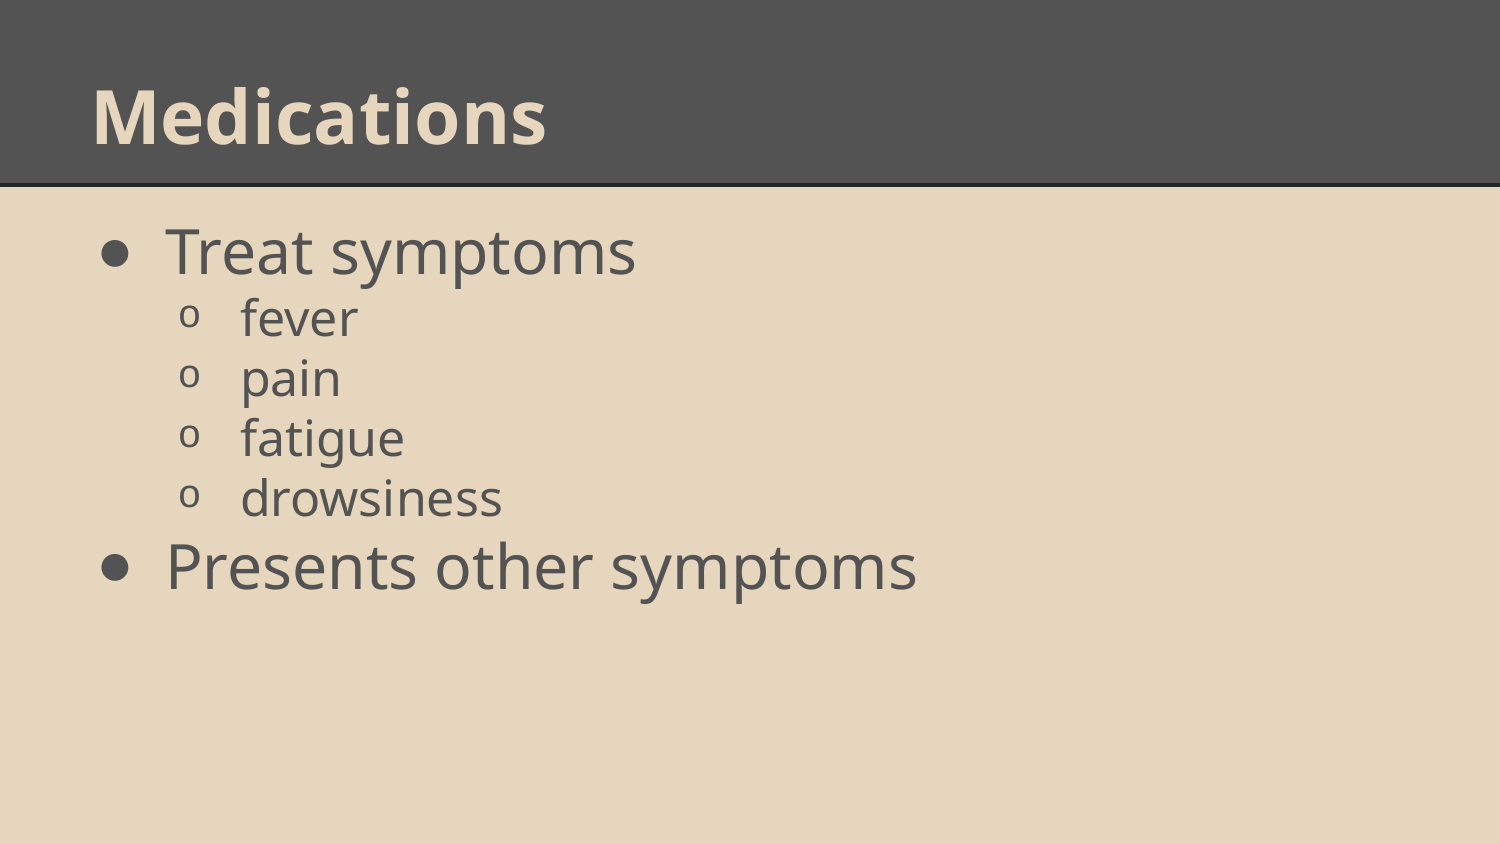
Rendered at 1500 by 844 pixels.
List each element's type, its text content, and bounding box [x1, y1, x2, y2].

title Medications [75, 33, 1425, 175]
list Treat symptoms fever pain fatigue drowsiness Presents other symptoms [75, 196, 1425, 808]
